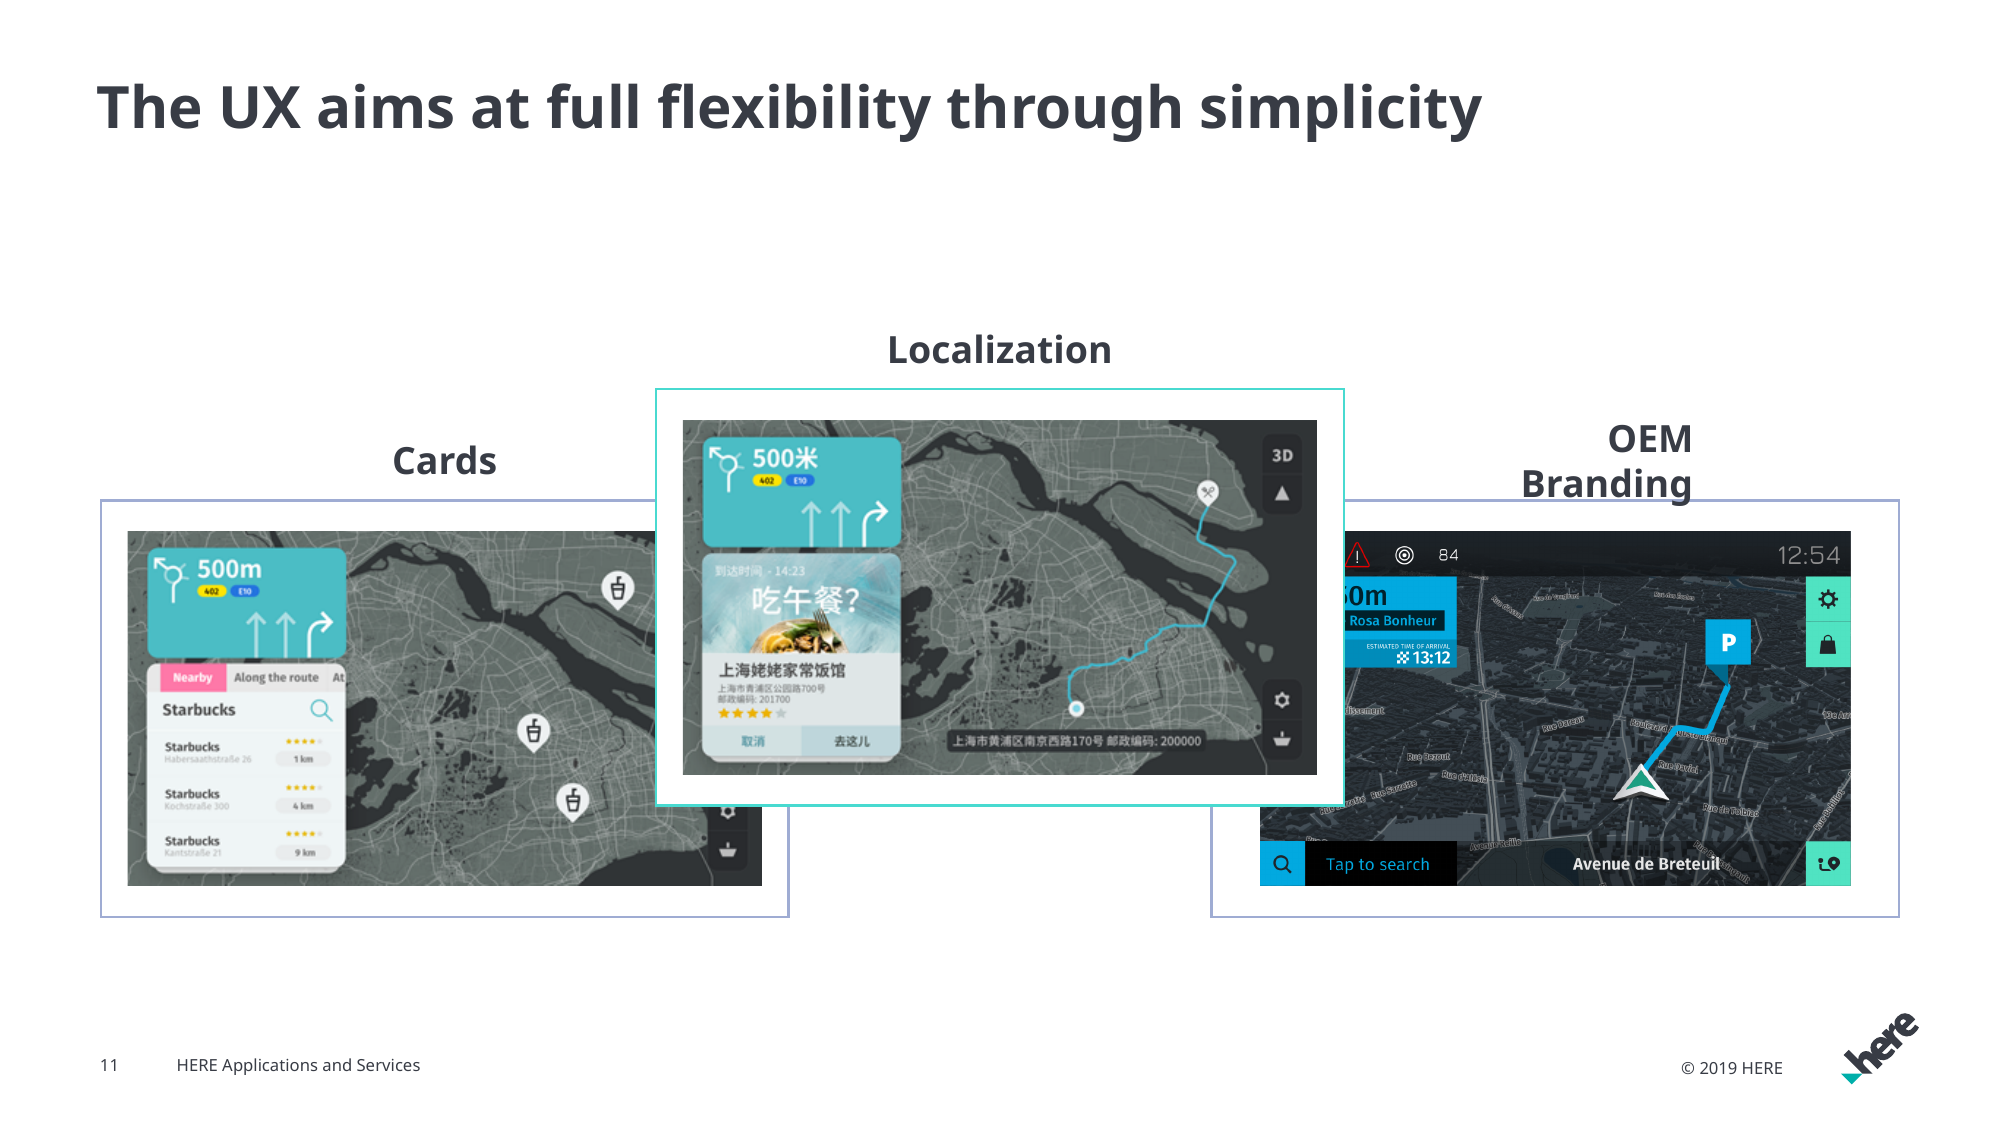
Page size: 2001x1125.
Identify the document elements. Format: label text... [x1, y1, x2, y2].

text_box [100, 500, 789, 917]
text_box Cards [304, 419, 586, 500]
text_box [656, 389, 1344, 806]
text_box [1211, 500, 1900, 917]
text_box Localization [859, 308, 1141, 389]
slide_number 11 [100, 1058, 148, 1078]
text_box OEM Branding [1427, 419, 1709, 500]
title The UX aims at full flexibility through simplicity [96, 69, 1900, 130]
slide_number © 2019 HERE [1227, 1058, 1784, 1078]
footer HERE Applications and Services [176, 1058, 1199, 1078]
